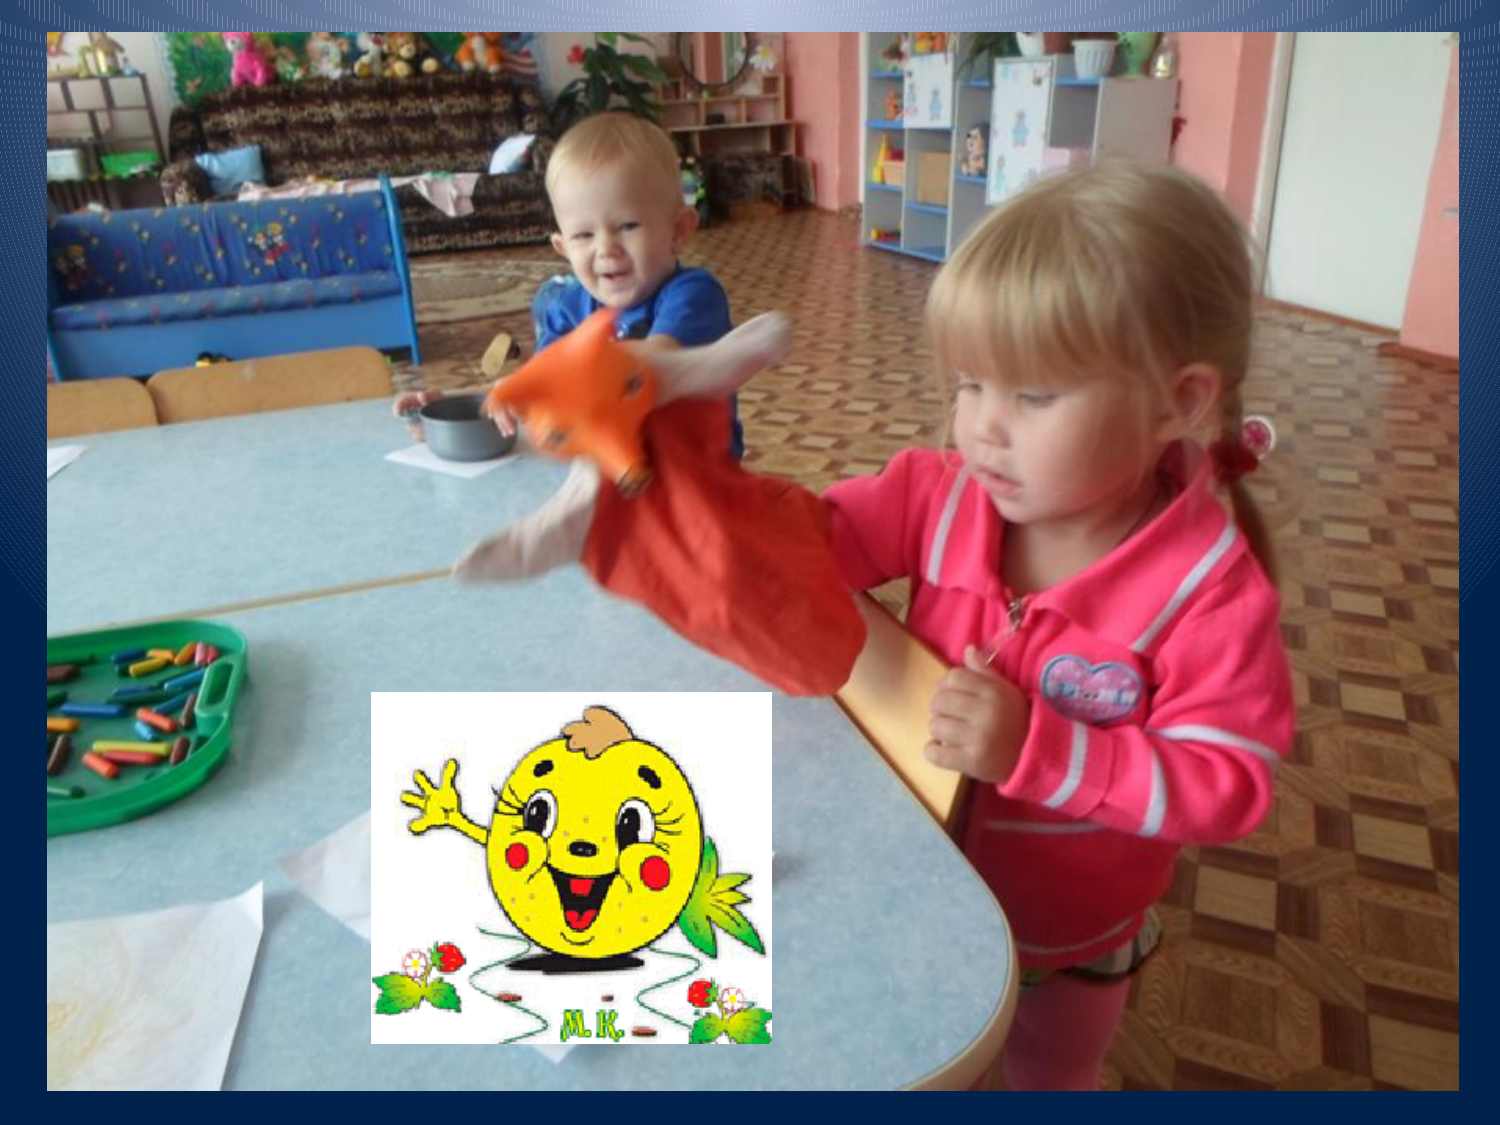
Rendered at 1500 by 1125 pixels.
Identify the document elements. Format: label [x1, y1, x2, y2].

picture [46, 31, 1460, 1092]
